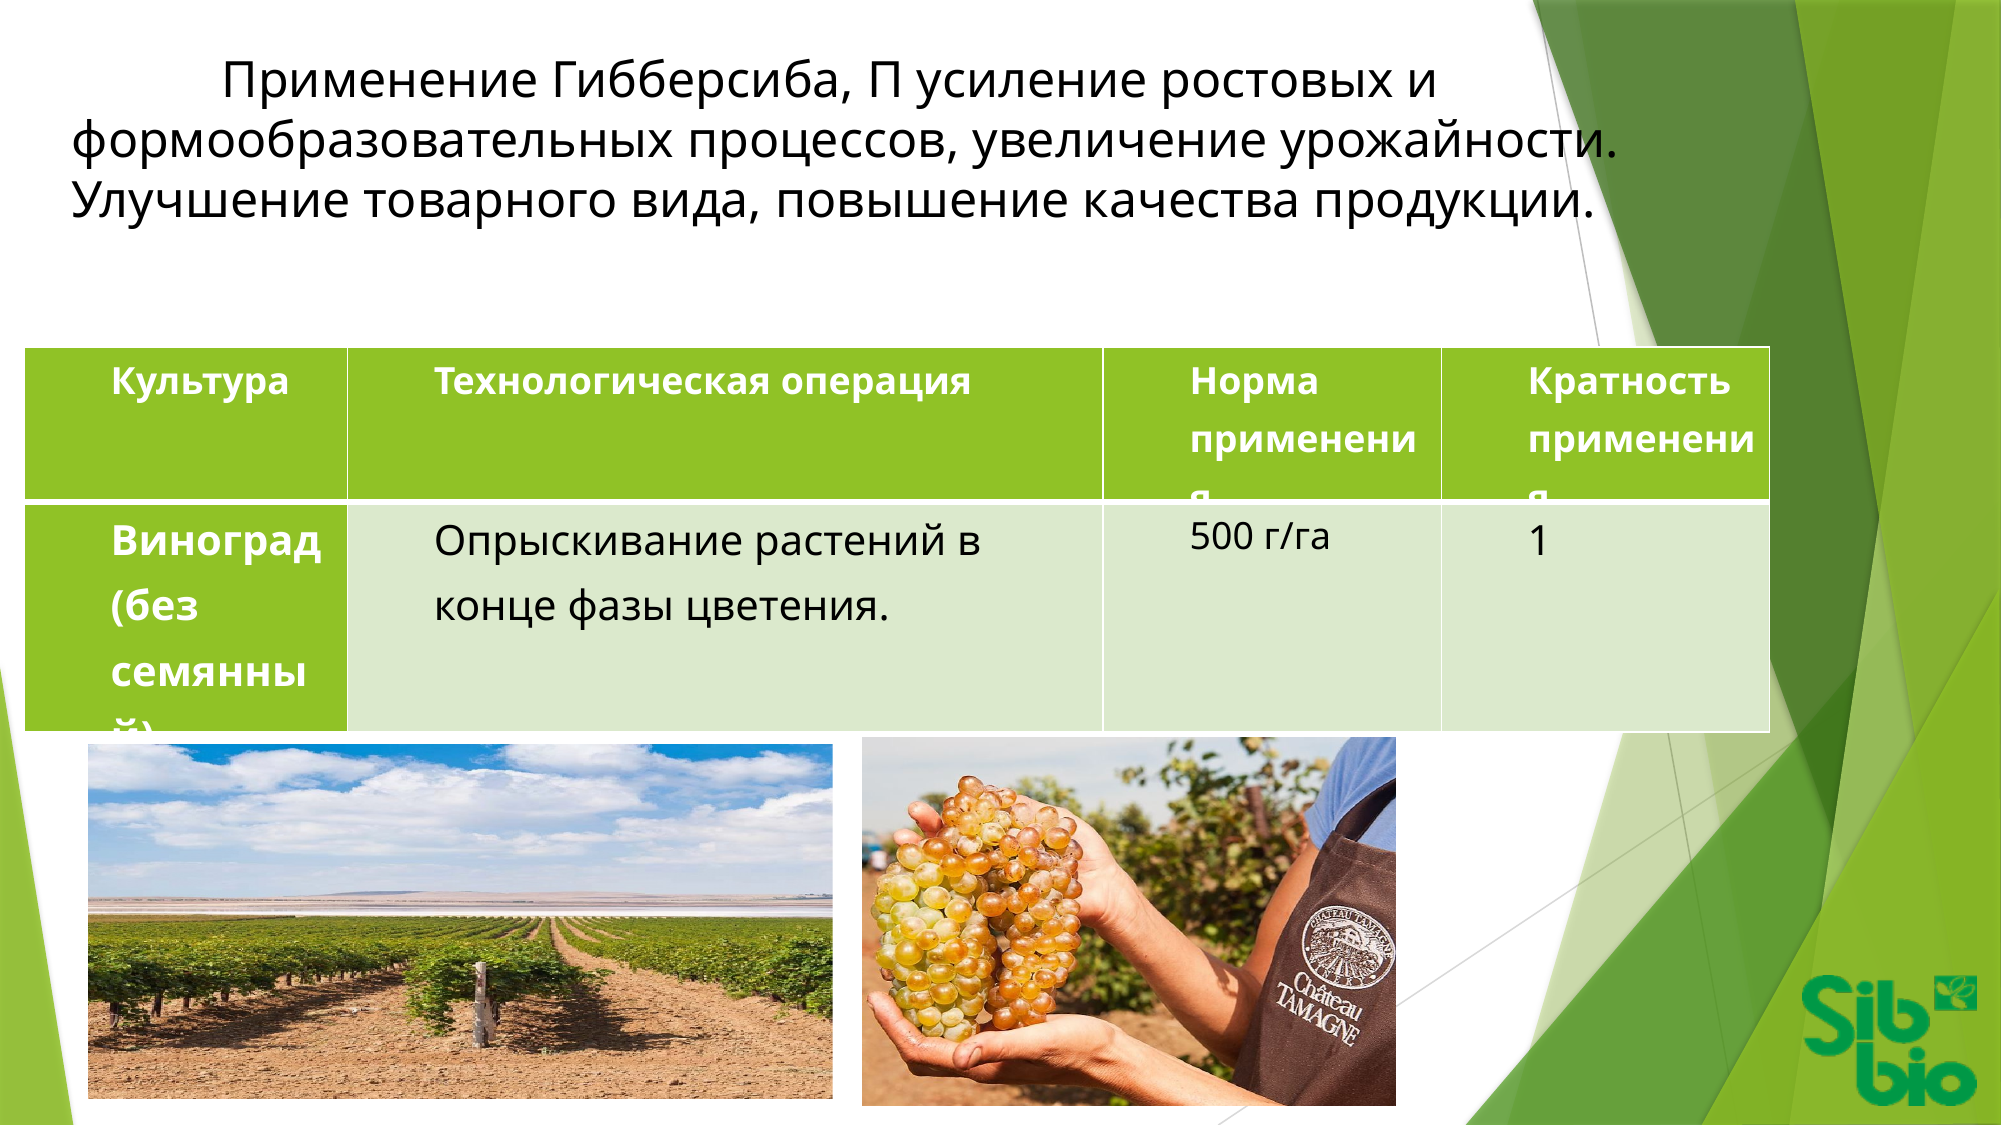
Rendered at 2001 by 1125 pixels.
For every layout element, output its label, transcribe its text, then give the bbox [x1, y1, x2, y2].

picture [861, 737, 1396, 1107]
table_header Технологическая операция [348, 348, 1102, 499]
picture [1801, 975, 1977, 1107]
table_header Культура [25, 348, 347, 499]
table_cell Опрыскивание растений в конце фазы цветения. [348, 505, 1102, 560]
table_cell 500 г/га [1104, 505, 1441, 560]
table_header Кратность применения [1442, 348, 1769, 499]
text_box [29, 560, 1734, 755]
table_cell Виноград (без семянный) [25, 505, 347, 731]
table_header Норма применения [1104, 348, 1441, 499]
picture [664, 744, 686, 752]
text_box Применение Гибберсиба, П усиление ростовых и формообразовательных процессов, увеличение урожайности. Улучшение товарного вида, повышение качества продукции. [57, 40, 1761, 236]
table_cell 1 [1442, 505, 1769, 731]
picture [87, 744, 834, 1100]
